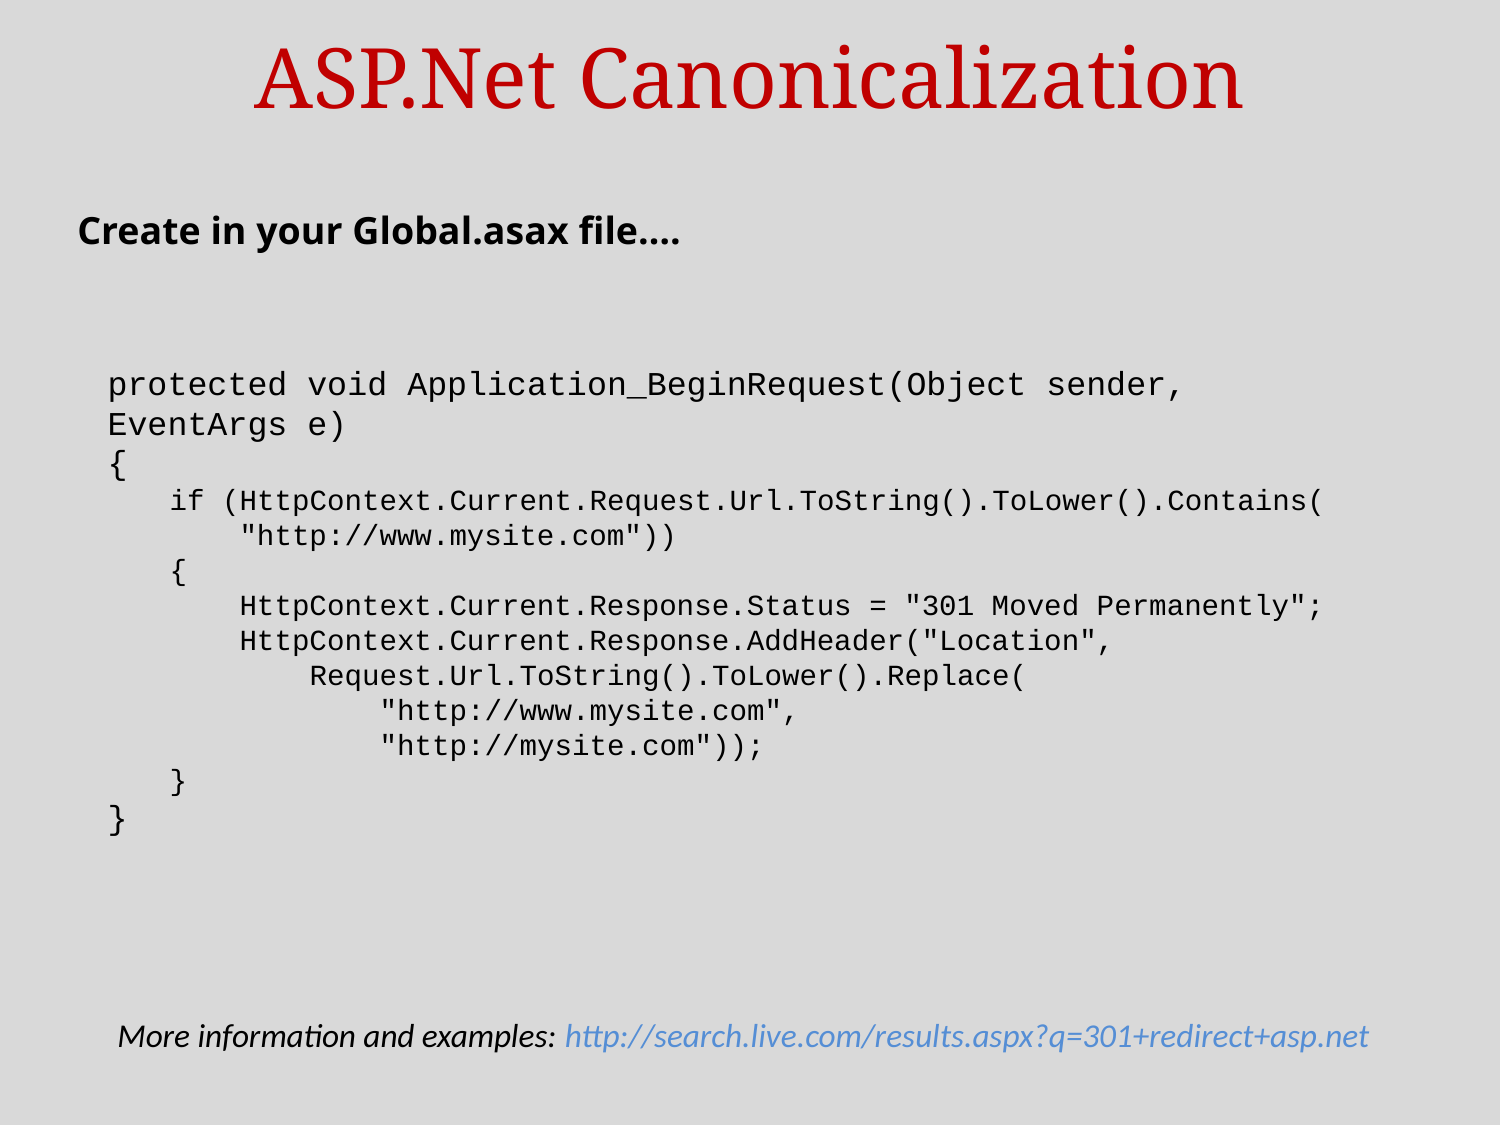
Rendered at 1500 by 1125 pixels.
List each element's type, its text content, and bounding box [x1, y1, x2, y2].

text_box Create in your Global.asax file…. [62, 199, 1360, 260]
text_box More information and examples: http://search.live.com/results.aspx?q=301+redirect+asp.net [35, 1006, 1461, 1062]
text_box protected void Application_BeginRequest(Object sender, EventArgs e) { if (HttpContext.Current.Request.Url.ToString().ToLower().Contains( "http://www.mysite.com")) { HttpContext.Current.Response.Status = "301 Moved Permanently"; HttpContext.Current.Response.AddHeader("Location", Request.Url.ToString().ToLower().Replace( "http://www.mysite.com", "http://mysite.com")); } } [92, 285, 1465, 913]
title ASP.Net Canonicalization [75, 24, 1425, 125]
